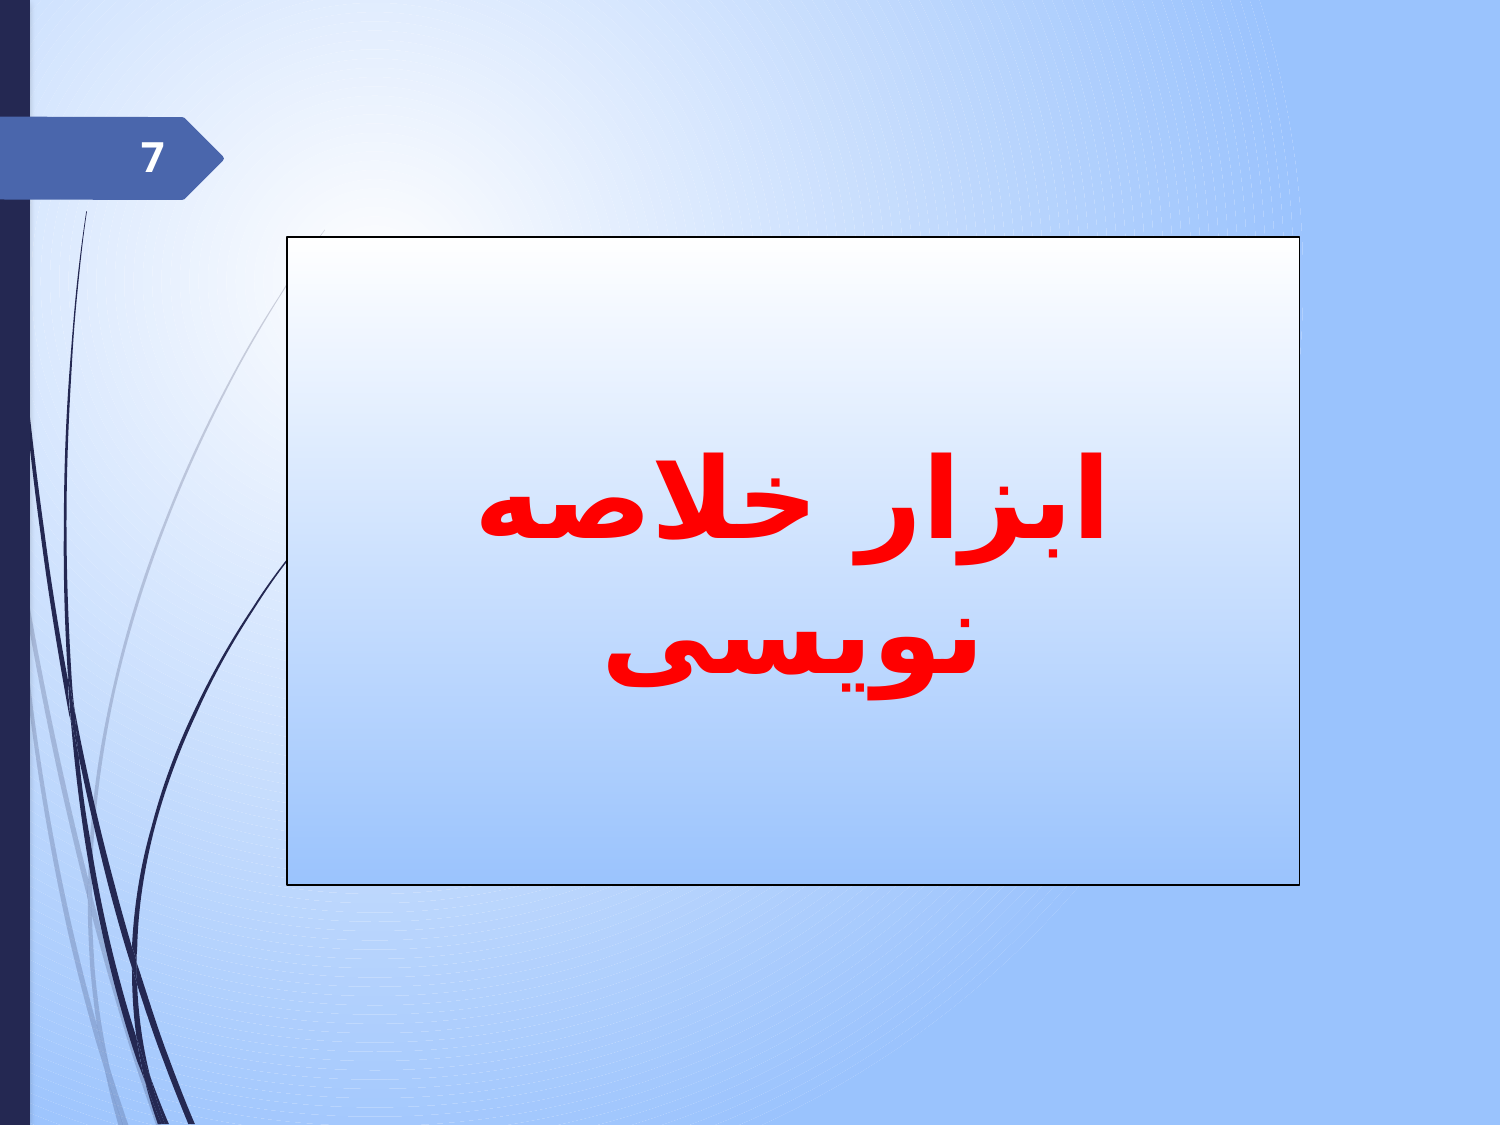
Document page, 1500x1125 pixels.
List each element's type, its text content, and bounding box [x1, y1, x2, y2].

slide_number 7 [83, 129, 180, 190]
text_box ابزار خلاصه نویسی [286, 236, 1300, 886]
